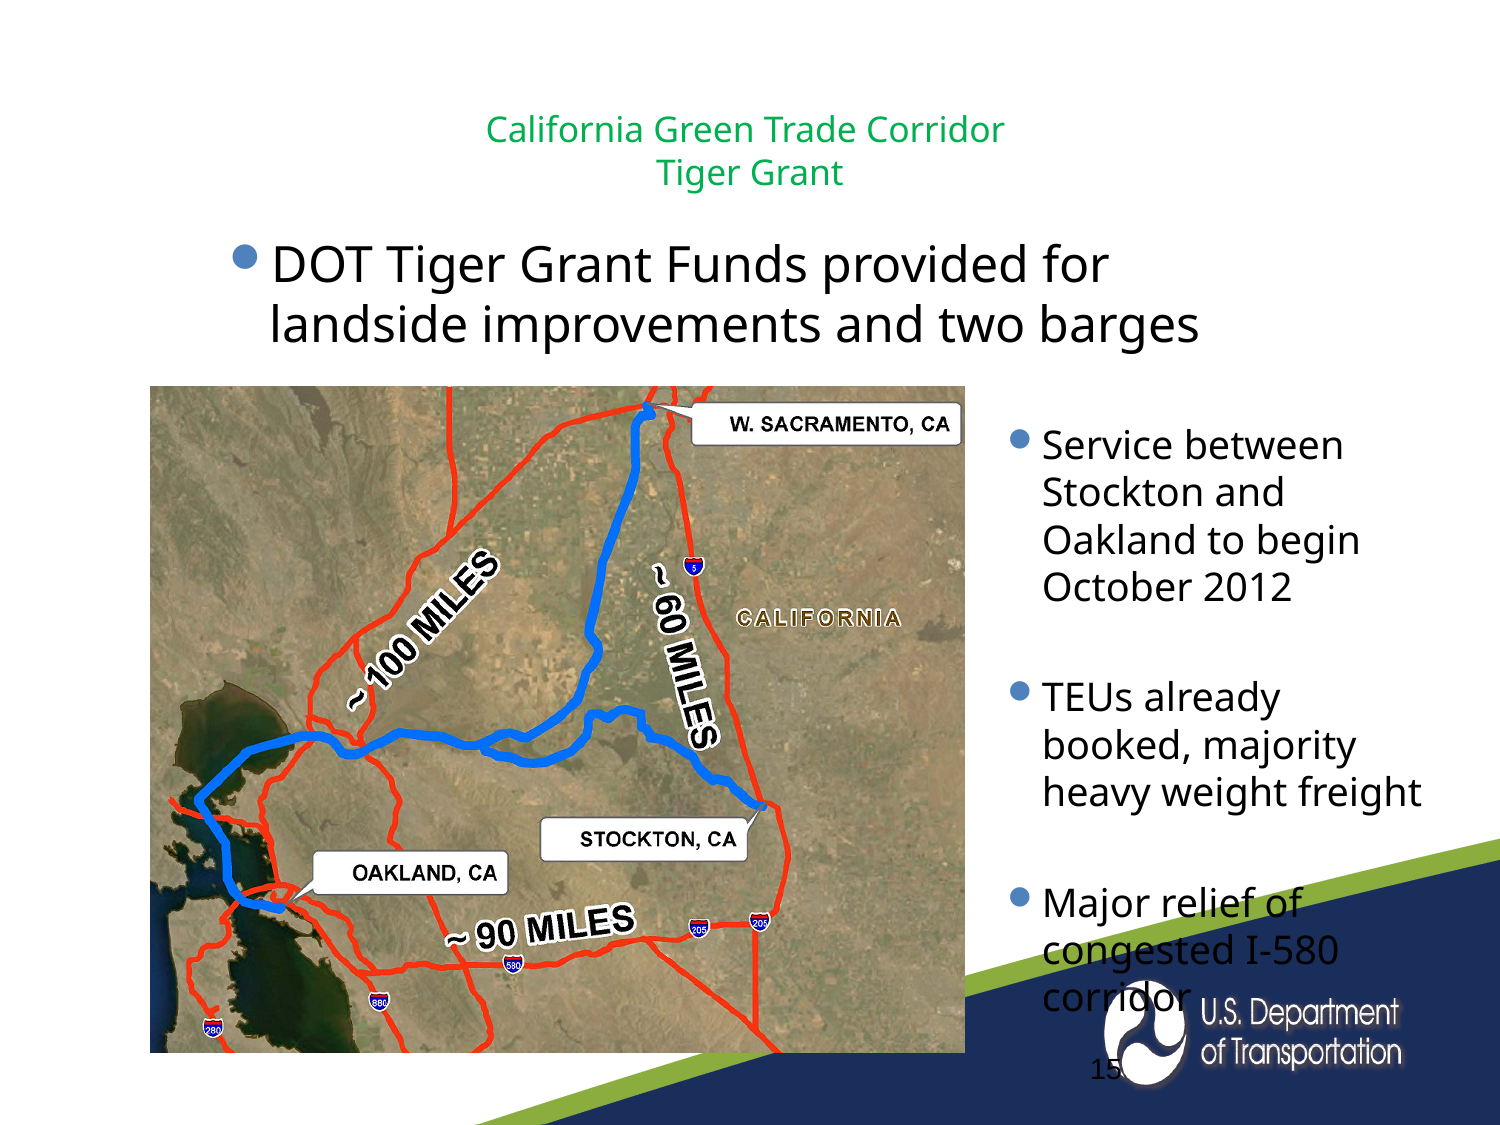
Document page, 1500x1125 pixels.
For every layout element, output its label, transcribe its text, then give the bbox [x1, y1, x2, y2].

text_box DOT Tiger Grant Funds provided for landside improvements and two barges [149, 224, 1338, 388]
text_box Service between Stockton and Oakland to begin October 2012 TEUs already booked, majority heavy weight freight Major relief of congested I-580 corridor [970, 412, 1438, 1050]
text_box California Green Trade Corridor Tiger Grant [74, 99, 1425, 200]
picture [0, 0, 1500, 1125]
slide_number 15 [1074, 1042, 1425, 1103]
